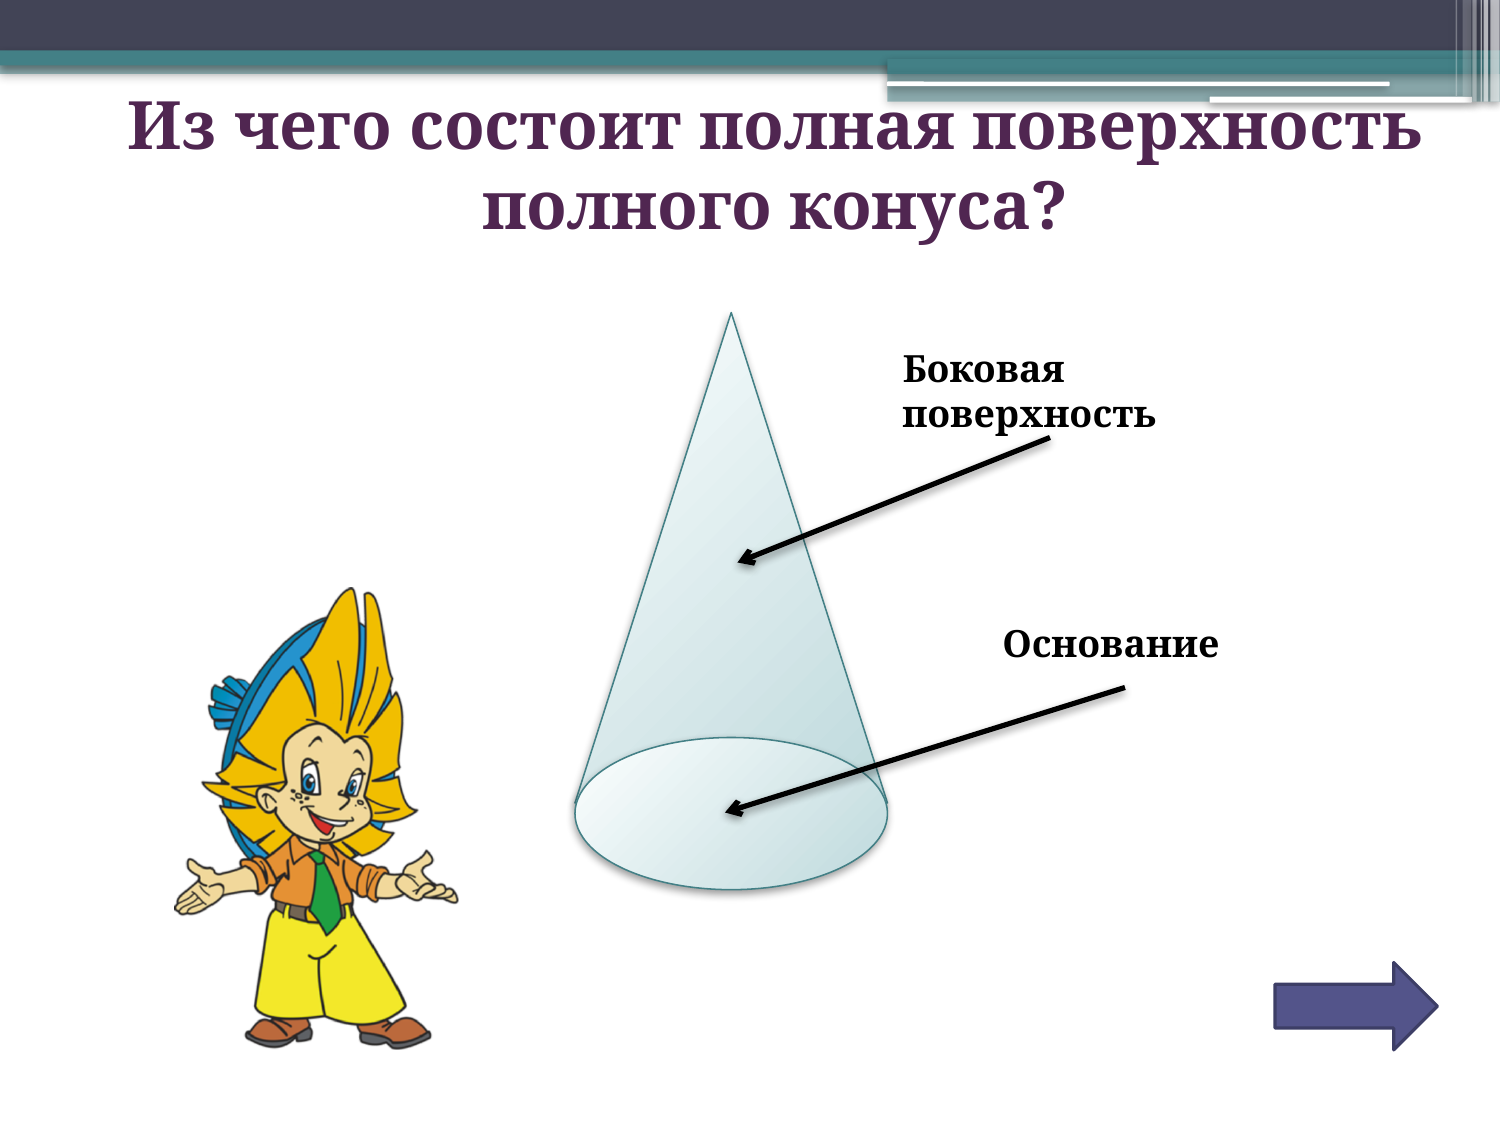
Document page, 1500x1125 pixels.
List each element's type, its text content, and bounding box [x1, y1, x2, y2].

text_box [737, 337, 1288, 563]
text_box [574, 312, 888, 890]
title Из чего состоит полная поверхность полного конуса? [99, 75, 1450, 250]
text_box [1273, 960, 1439, 1052]
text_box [724, 612, 1351, 813]
picture [174, 587, 459, 1051]
